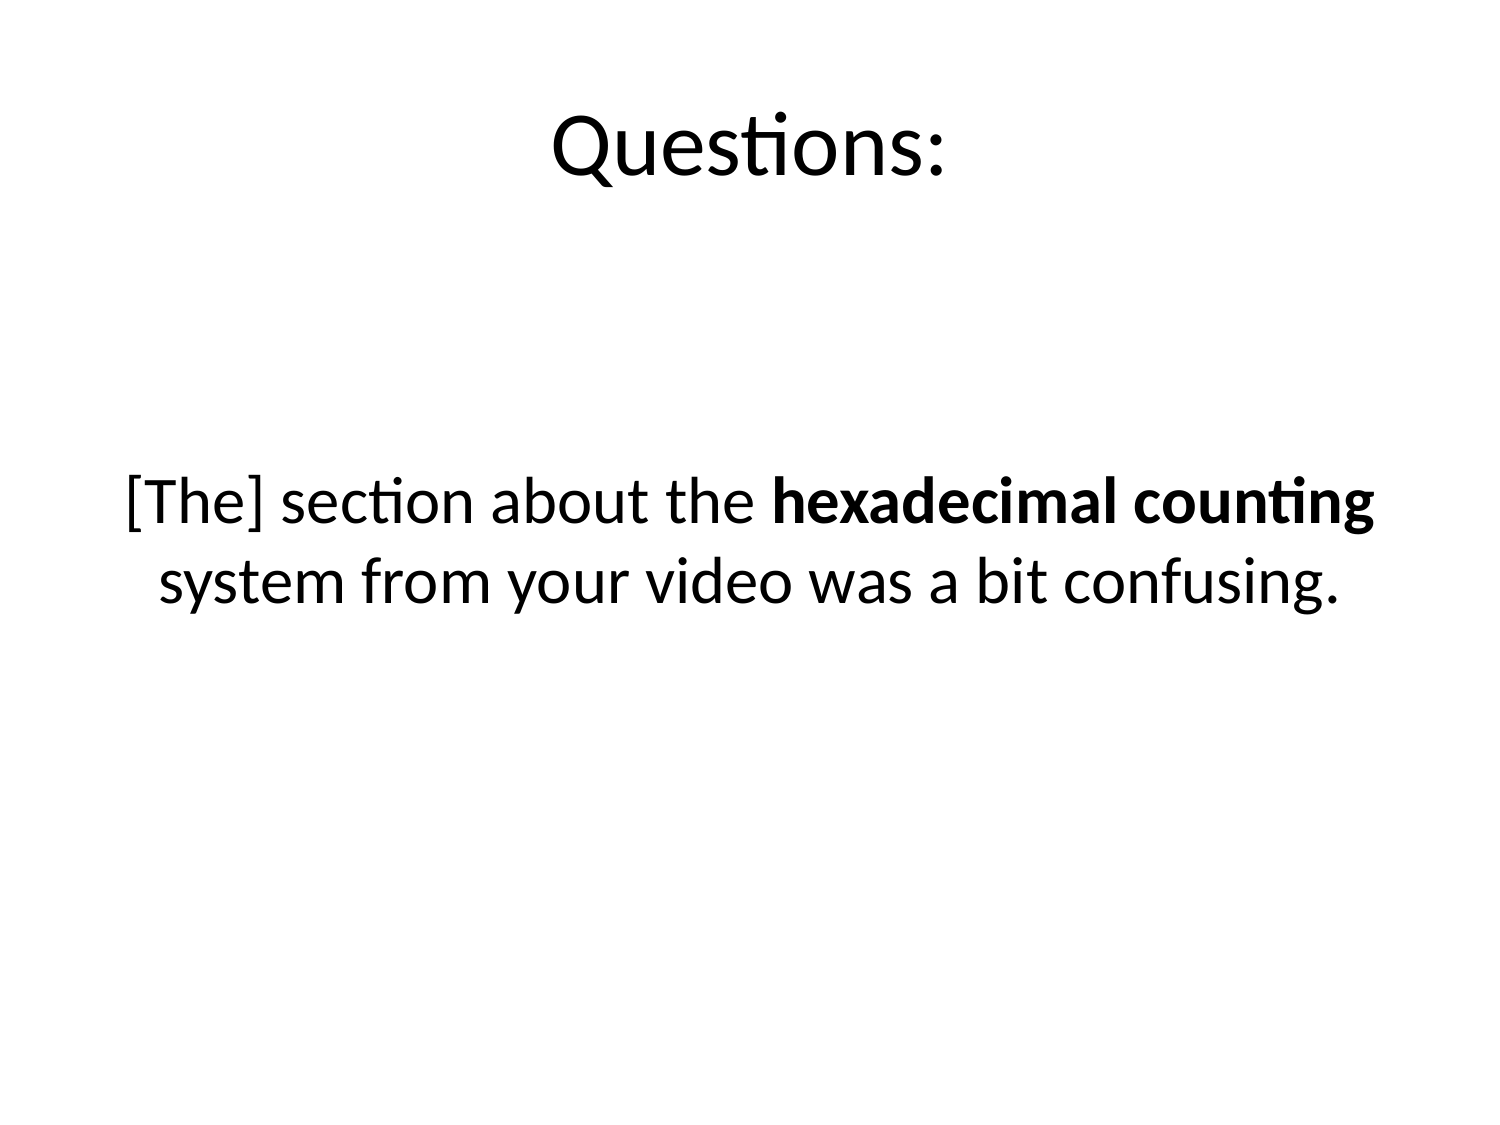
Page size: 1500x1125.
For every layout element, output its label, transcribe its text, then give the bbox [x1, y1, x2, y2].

list [The] section about the hexadecimal counting system from your video was a bit confusing. [75, 262, 1425, 1005]
title Questions: [75, 45, 1425, 233]
